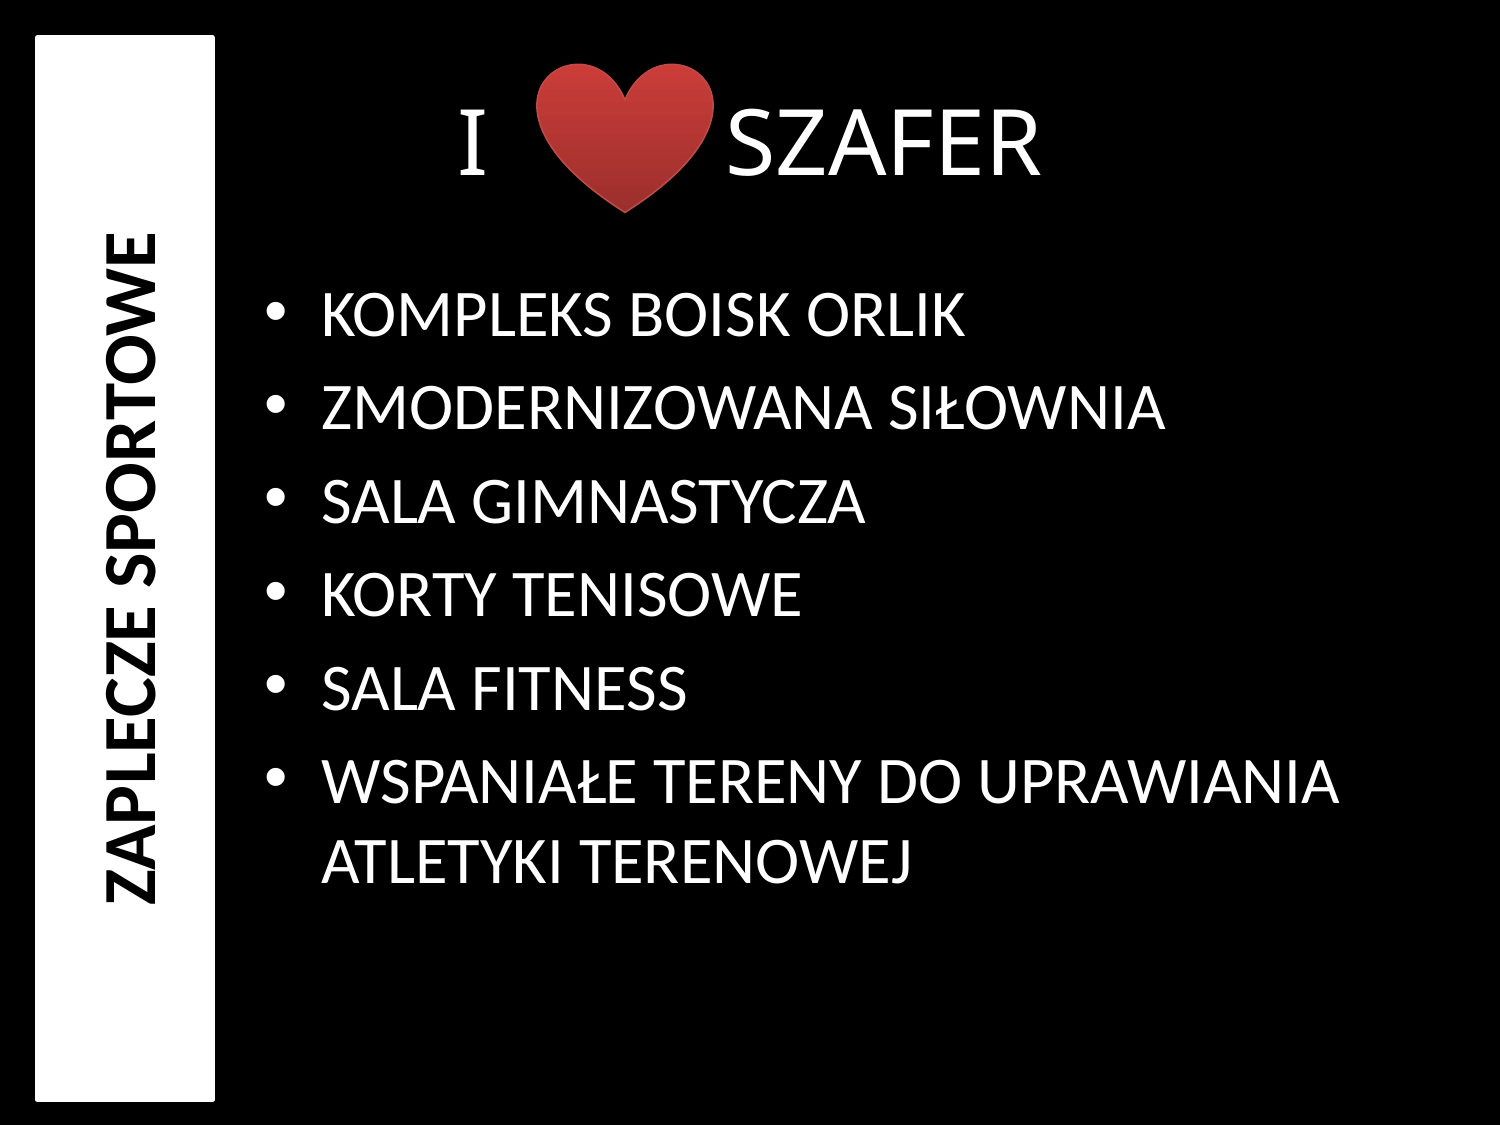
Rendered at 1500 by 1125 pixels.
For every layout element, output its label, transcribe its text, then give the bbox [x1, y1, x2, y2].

text_box ZAPLECZE SPORTOWE [35, 35, 215, 1102]
title I SZAFER [215, 45, 1425, 233]
text_box [536, 63, 714, 214]
list KOMPLEKS BOISK ORLIK ZMODERNIZOWANA SIŁOWNIA SALA GIMNASTYCZA KORTY TENISOWE SALA FITNESS WSPANIAŁE TERENY DO UPRAWIANIA ATLETYKI TERENOWEJ [249, 262, 1425, 1005]
